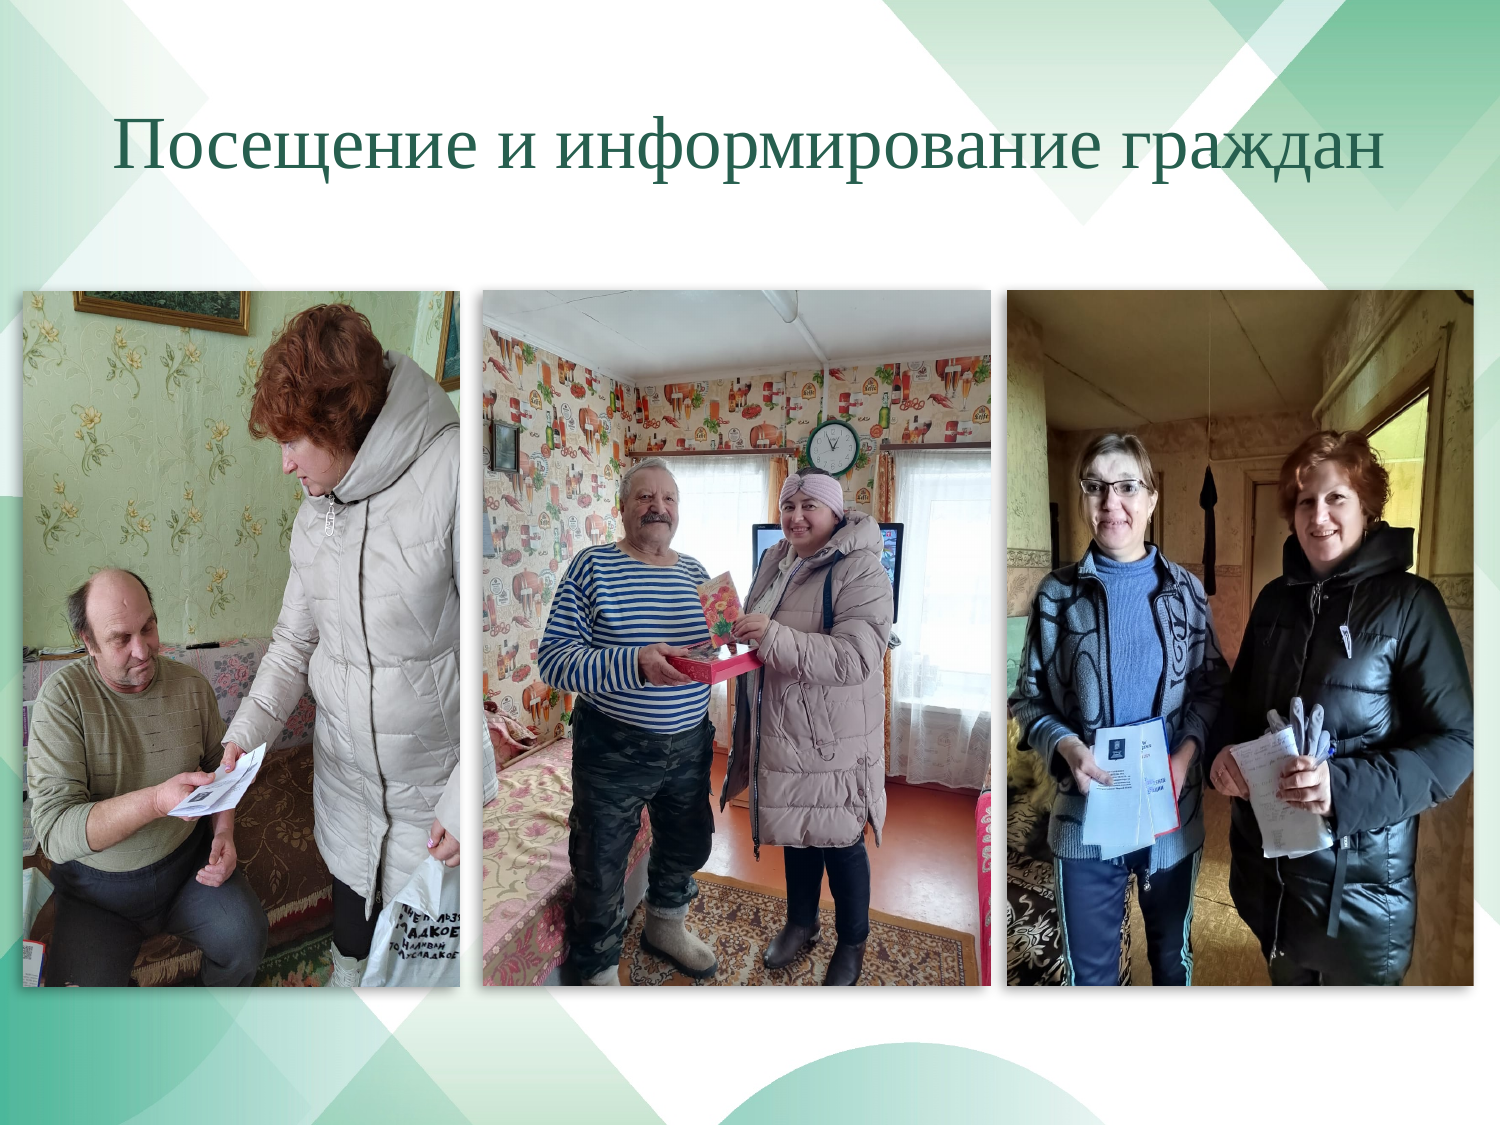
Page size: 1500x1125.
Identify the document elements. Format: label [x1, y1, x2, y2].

list [22, 291, 461, 988]
picture [0, 0, 1500, 1125]
